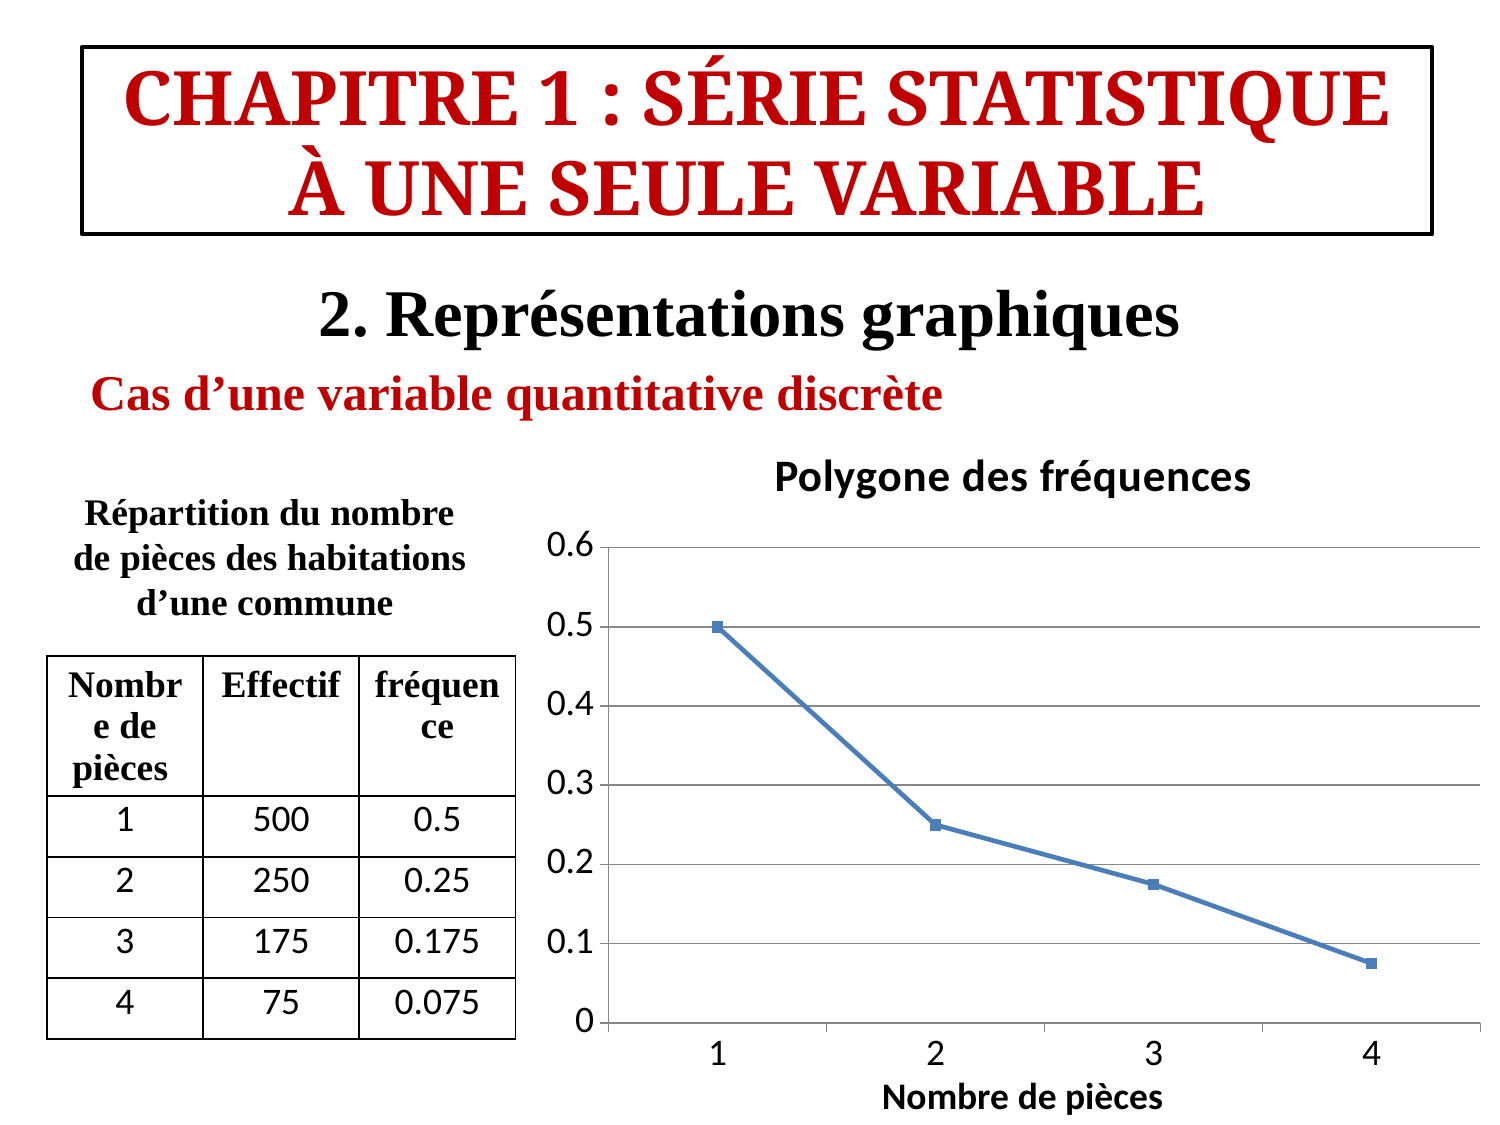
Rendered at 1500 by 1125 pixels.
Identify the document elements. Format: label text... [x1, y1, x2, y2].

text_box Nombre de pièces [867, 1097, 1184, 1125]
text_box CHAPITRE 1 : SÉRIE STATISTIQUE À UNE SEULE VARIABLE [80, 45, 1434, 236]
table_header Effectif [204, 657, 358, 795]
table_header Nombre de pièces [48, 657, 202, 795]
table_cell 0.175 [360, 918, 515, 977]
text_box Répartition du nombre de pièces des habitations d’une commune [46, 480, 493, 631]
table_cell 1 [48, 797, 202, 856]
table_cell 75 [204, 979, 358, 1038]
table_cell 250 [204, 858, 358, 917]
table_cell 0.25 [360, 858, 515, 917]
table_cell 4 [48, 979, 202, 1038]
table_cell 2 [48, 858, 202, 917]
table_cell 0.5 [360, 797, 515, 856]
table_cell 0.075 [360, 979, 515, 1038]
table_cell 500 [204, 797, 358, 856]
chart [527, 421, 1500, 1089]
table_header fréquence [360, 657, 515, 795]
table_cell 175 [204, 918, 358, 977]
table_cell 3 [48, 918, 202, 977]
list 2. Représentations graphiques Cas d’une variable quantitative discrète [75, 262, 1425, 1005]
